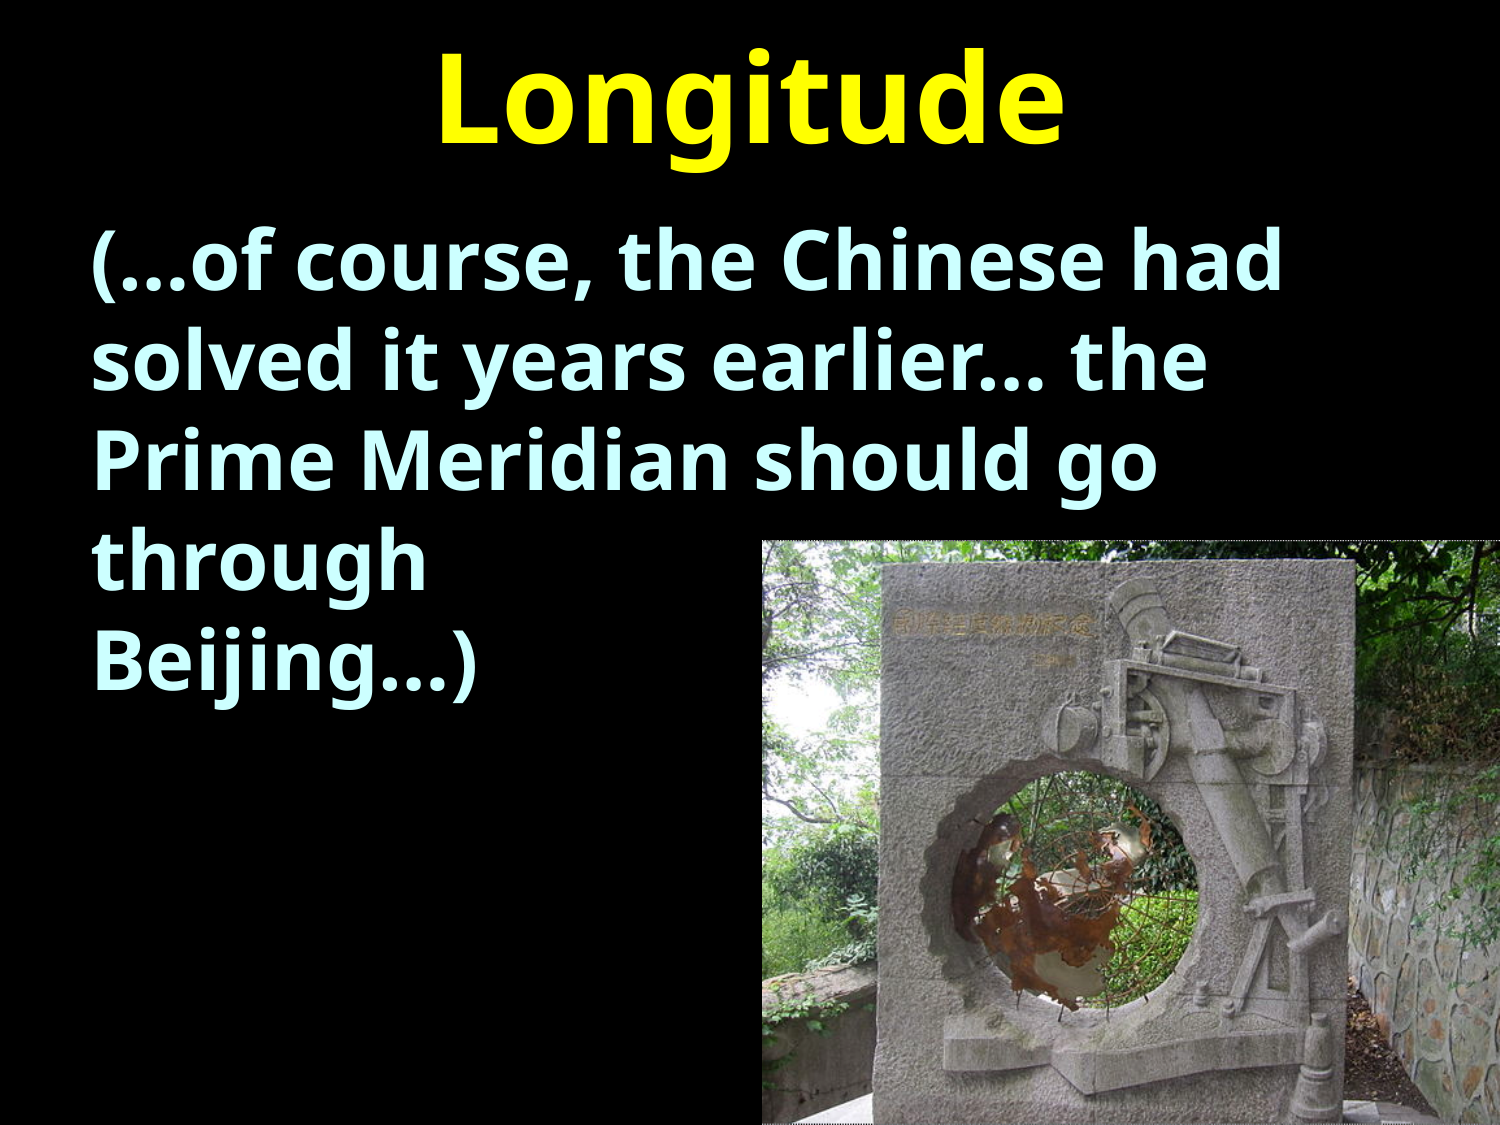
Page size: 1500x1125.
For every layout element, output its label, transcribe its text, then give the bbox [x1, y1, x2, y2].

picture [762, 540, 1500, 1125]
title Longitude [0, 0, 1500, 188]
list (…of course, the Chinese had solved it years earlier… the Prime Meridian should go through Beijing…) [75, 200, 1425, 1125]
